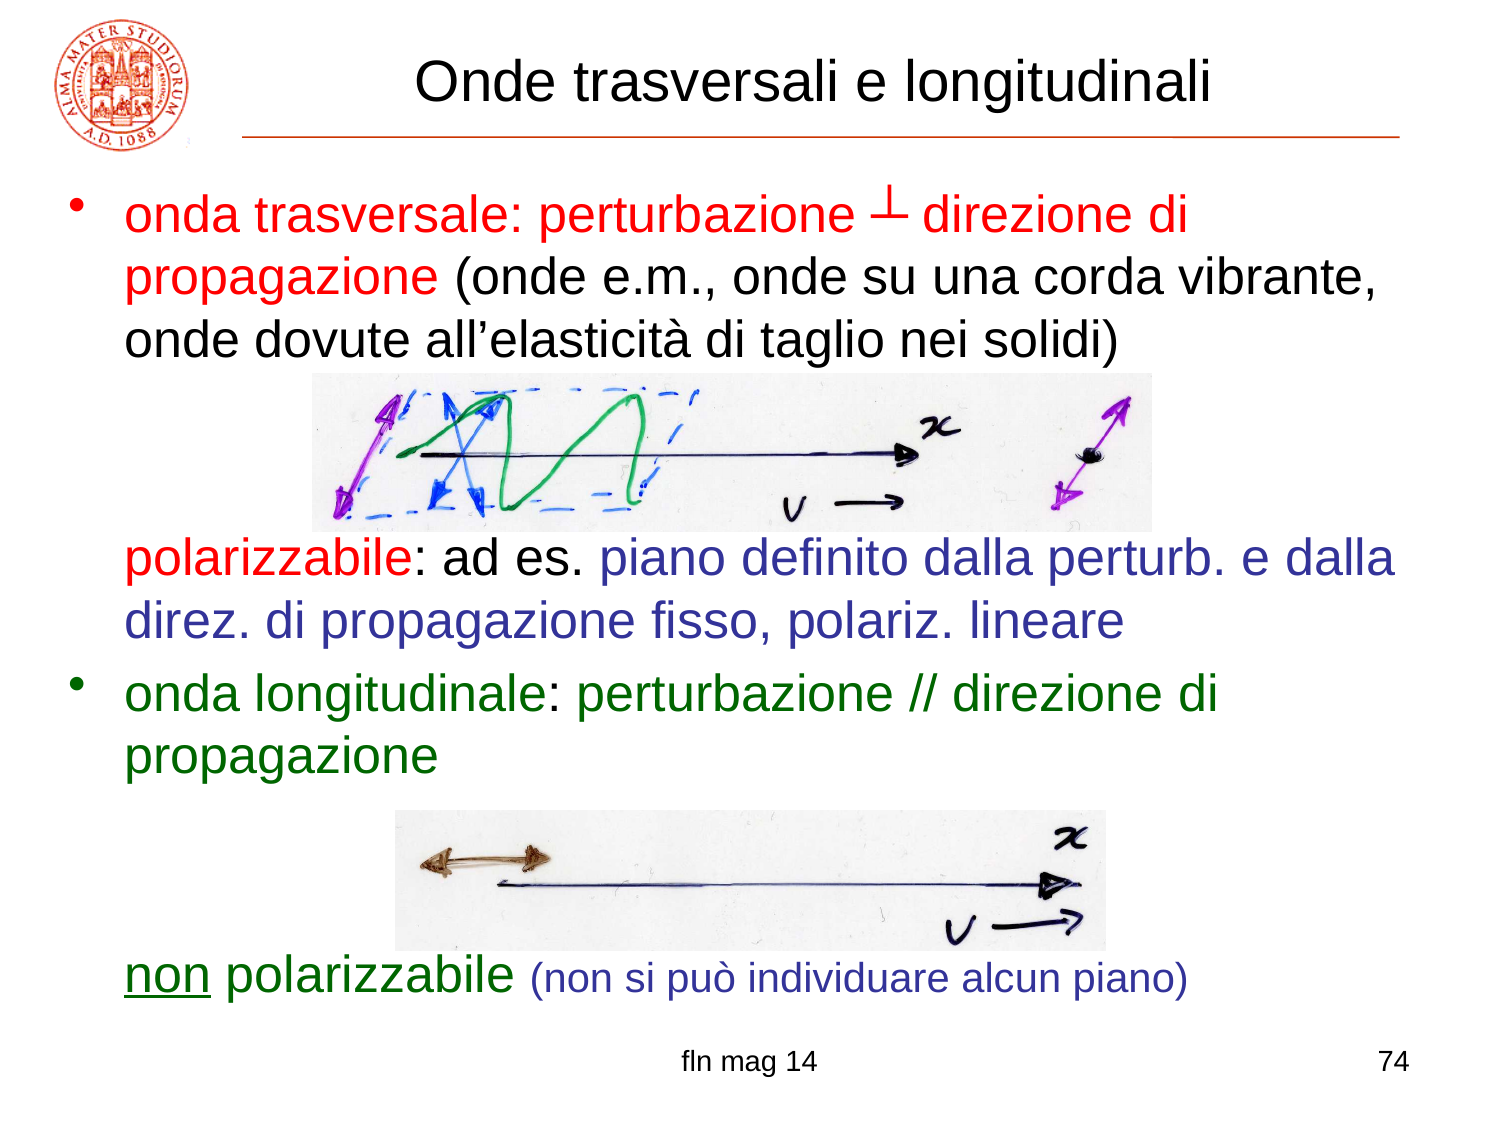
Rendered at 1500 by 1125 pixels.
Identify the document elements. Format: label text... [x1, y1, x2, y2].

title Onde trasversali e longitudinali [230, 31, 1415, 126]
picture [395, 810, 1107, 951]
slide_number 74 [1074, 1034, 1425, 1103]
list onda trasversale: perturbazione ┴ direzione di propagazione (onde e.m., onde su una corda vibrante, onde dovute all’elasticità di taglio nei solidi) polarizzabile: ad es. piano definito dalla perturb. e dalla direz. di propagazione fisso, polariz. lineare onda longitudinale: perturbazione // direzione di propagazione non polarizzabile (non si può individuare alcun piano) [53, 172, 1447, 1024]
picture [312, 373, 1152, 532]
picture [53, 18, 190, 168]
footer fln mag 14 [512, 1034, 988, 1103]
